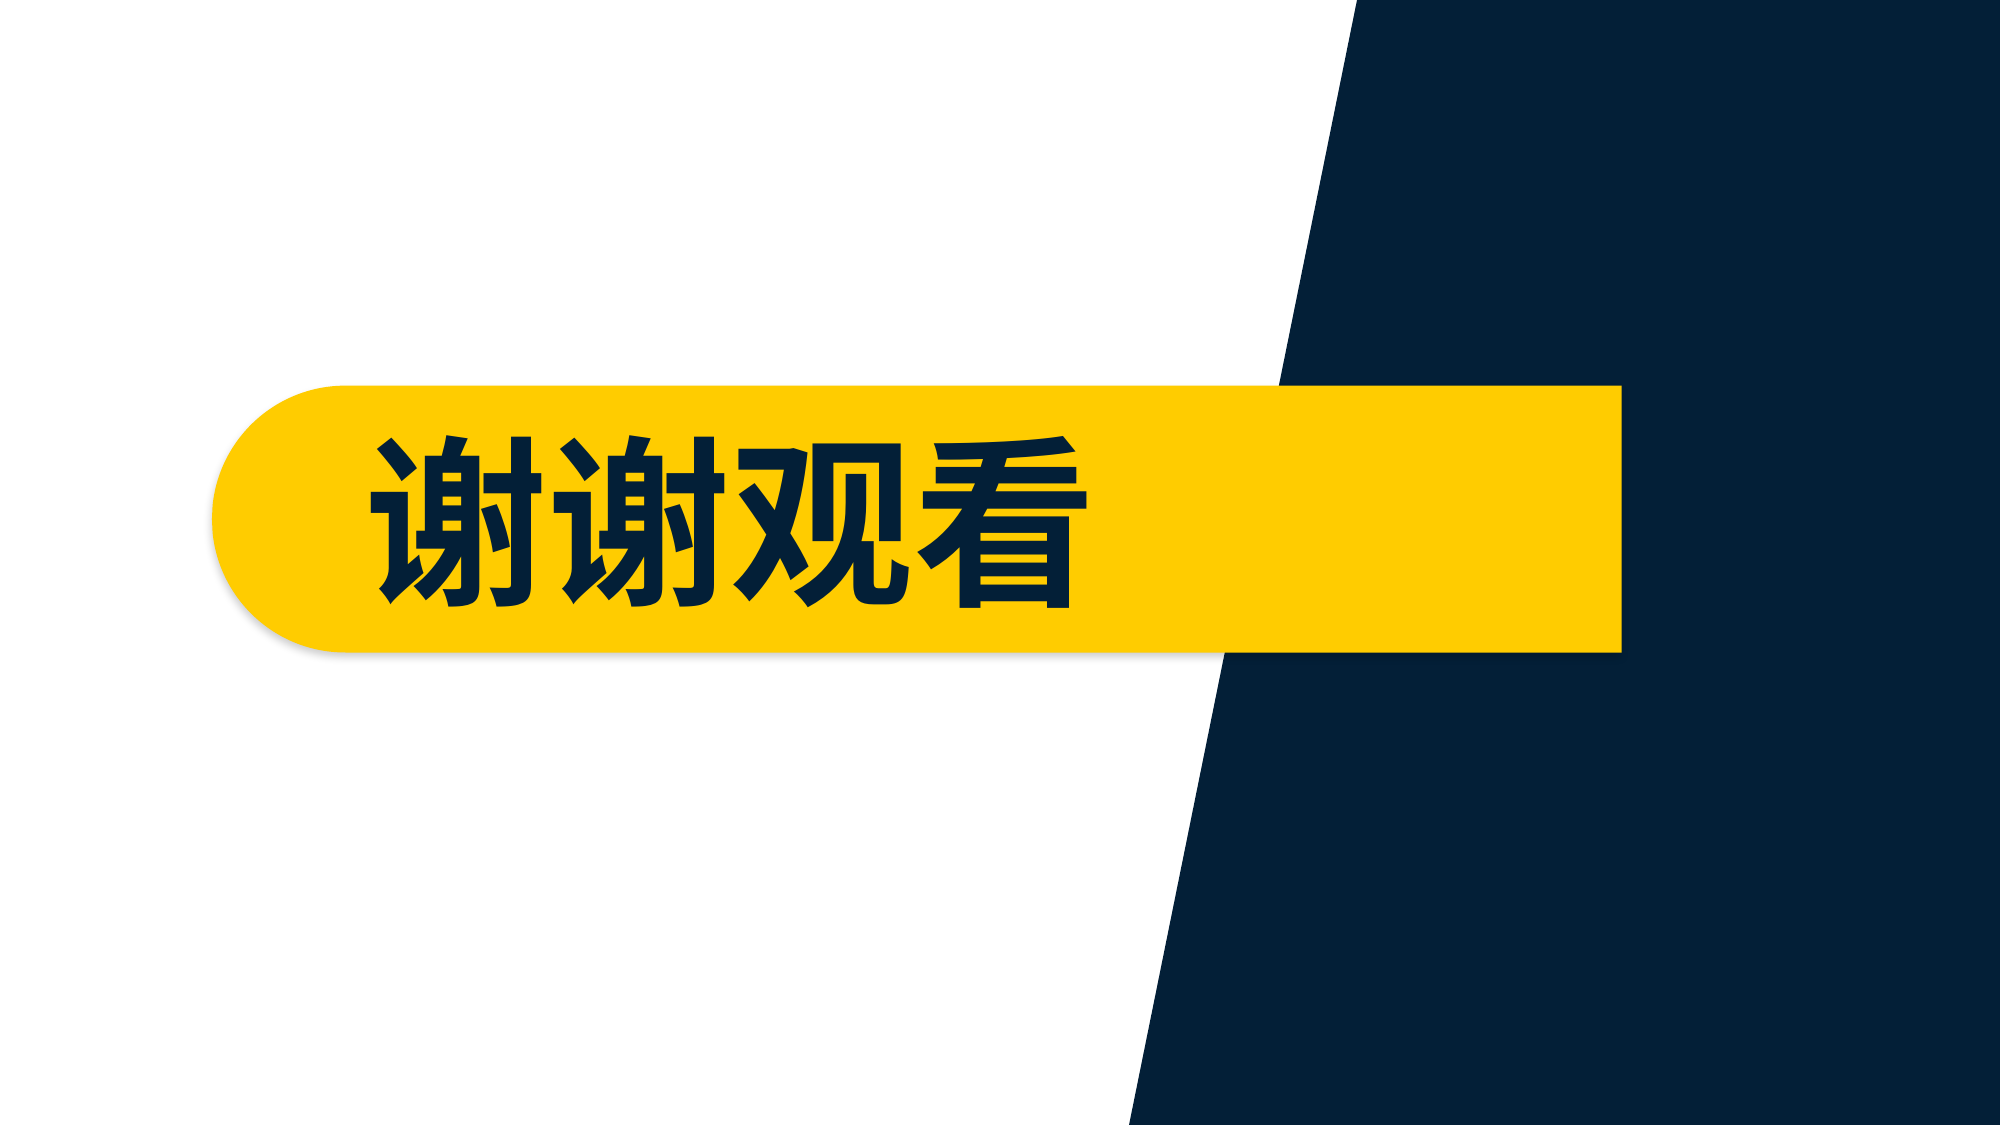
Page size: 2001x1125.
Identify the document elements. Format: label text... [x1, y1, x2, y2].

text_box [1127, 0, 2000, 1125]
text_box 谢谢观看 [349, 400, 1485, 636]
text_box [210, 384, 1623, 654]
